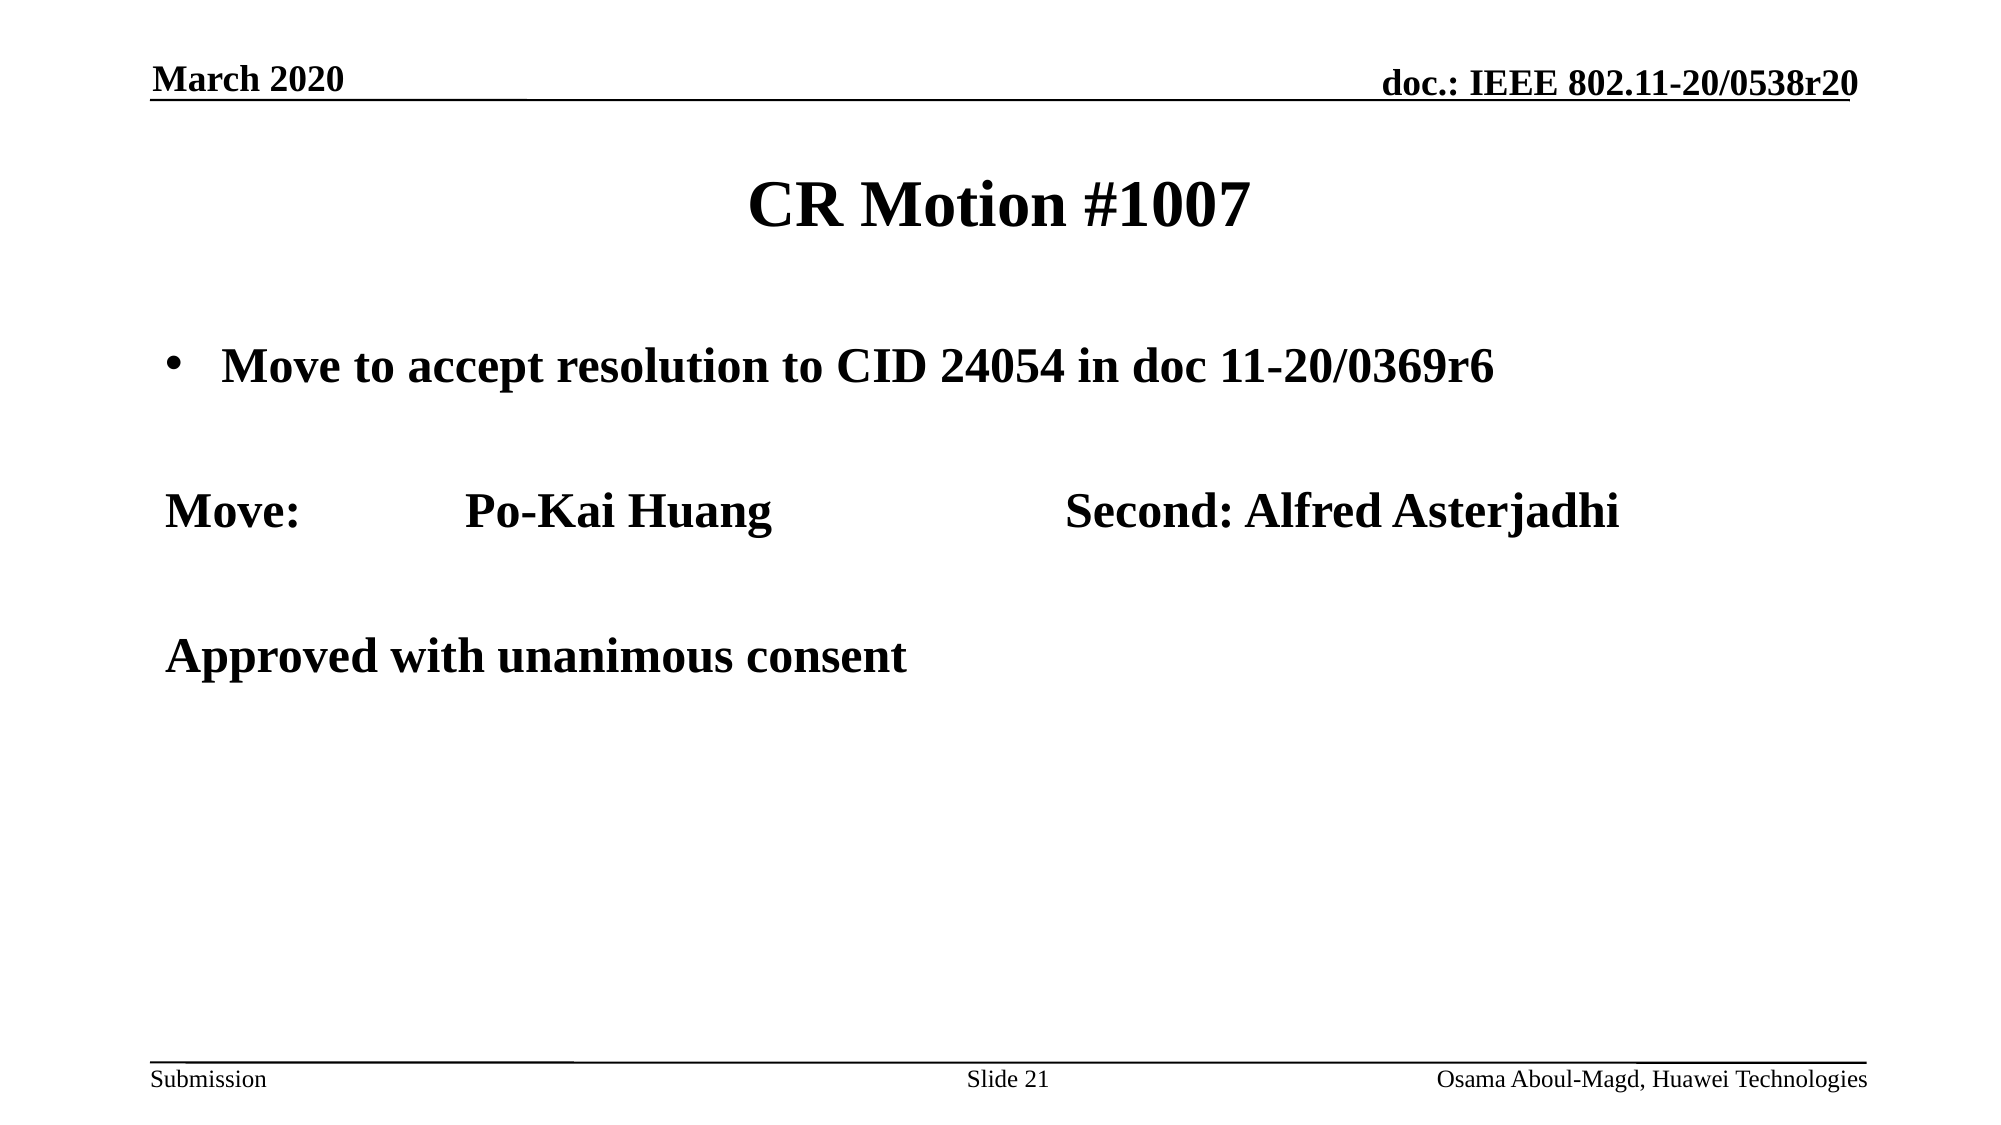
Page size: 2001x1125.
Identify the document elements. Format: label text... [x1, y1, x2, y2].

list Move to accept resolution to CID 24054 in doc 11-20/0369r6 Move: Po-Kai Huang Second: Alfred Asterjadhi Approved with unanimous consent [149, 324, 1850, 1000]
slide_number Slide 21 [950, 1061, 1067, 1123]
title CR Motion #1007 [149, 112, 1850, 288]
footer Osama Aboul-Magd, Huawei Technologies [1171, 1061, 1869, 1093]
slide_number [152, 54, 563, 100]
